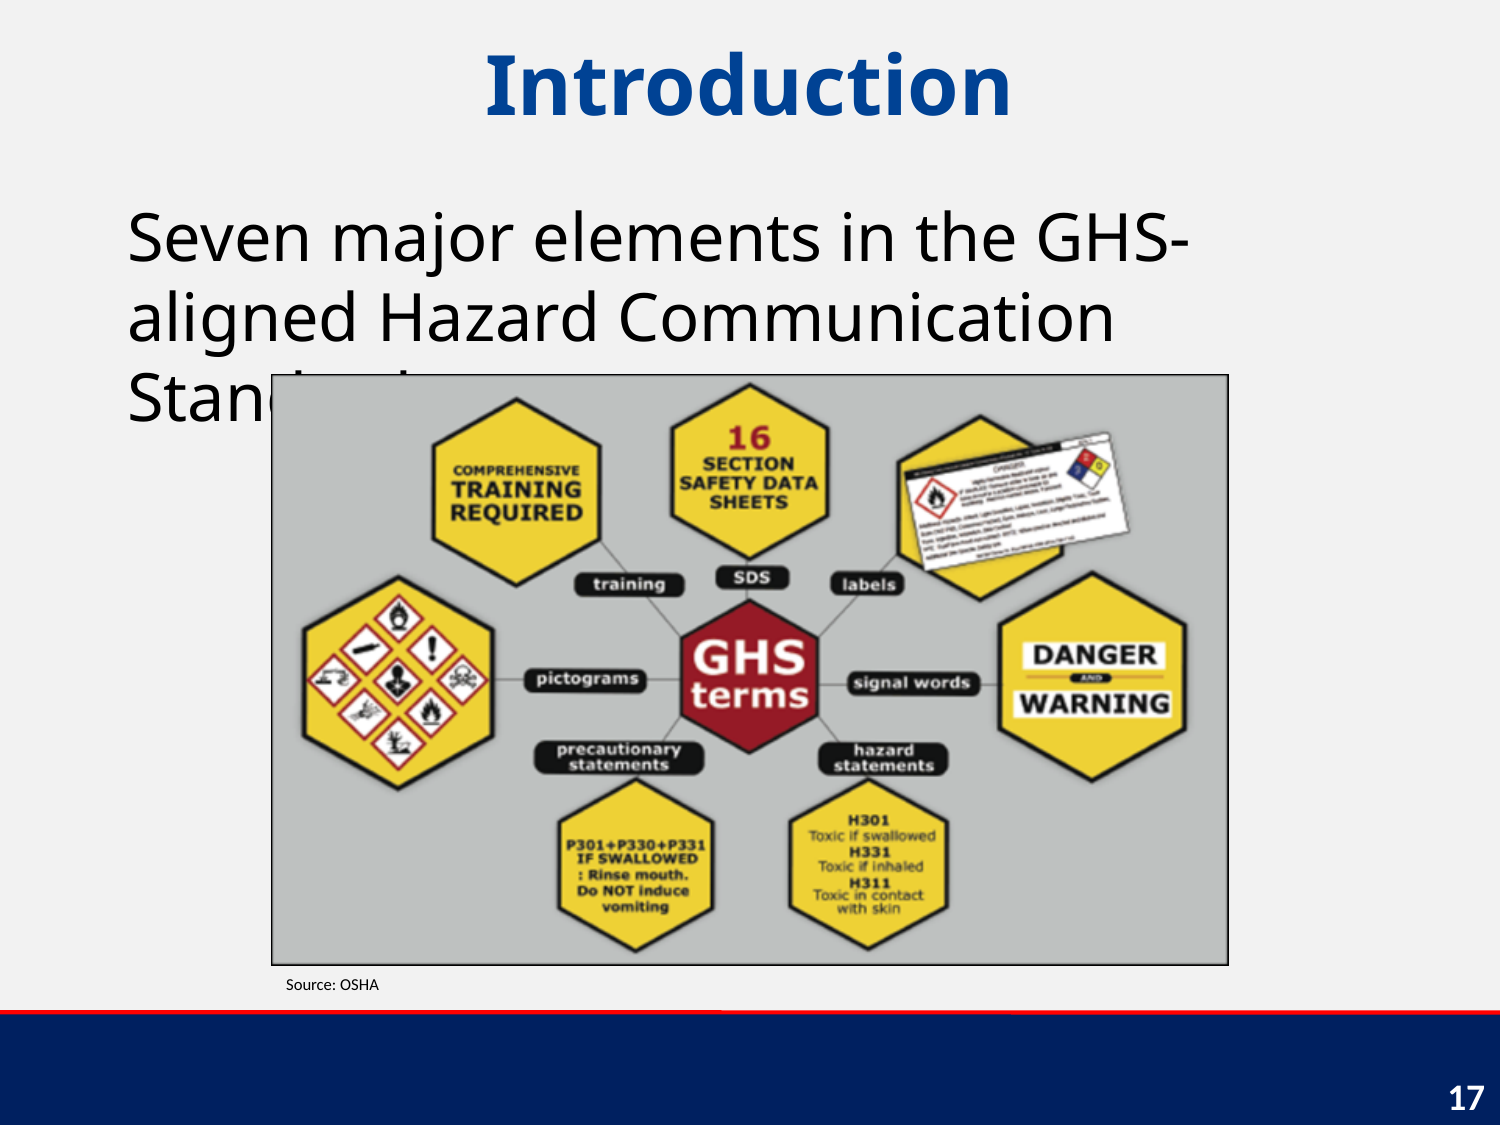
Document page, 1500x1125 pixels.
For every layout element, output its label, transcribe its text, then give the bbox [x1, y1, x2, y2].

text_box Source: OSHA [271, 975, 547, 1001]
slide_number 17 [1149, 1065, 1500, 1125]
title Introduction [75, 24, 1425, 213]
list Seven major elements in the GHS-aligned Hazard Communication Standard [112, 187, 1388, 438]
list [271, 374, 1229, 967]
